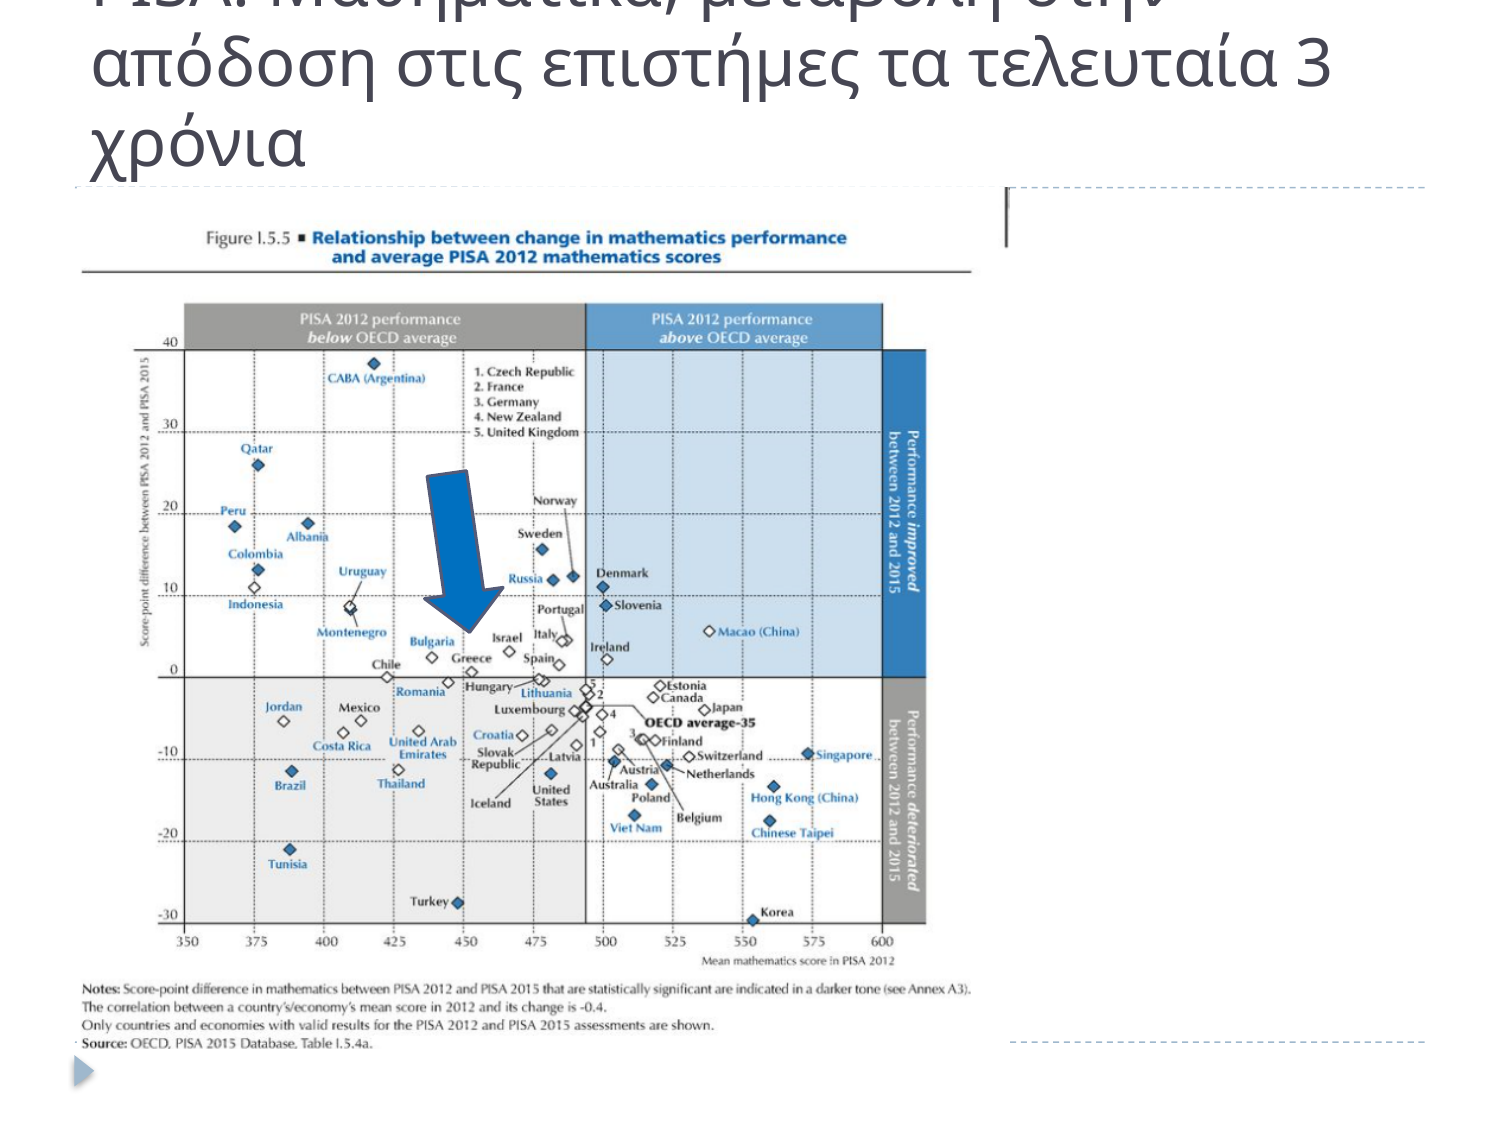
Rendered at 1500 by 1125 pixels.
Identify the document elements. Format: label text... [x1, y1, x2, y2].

title PISA: Μαθηματικά, μεταβολή στην απόδοση στις επιστήμες τα τελευταία 3 χρόνια [75, 24, 1425, 188]
picture [76, 187, 1011, 1049]
